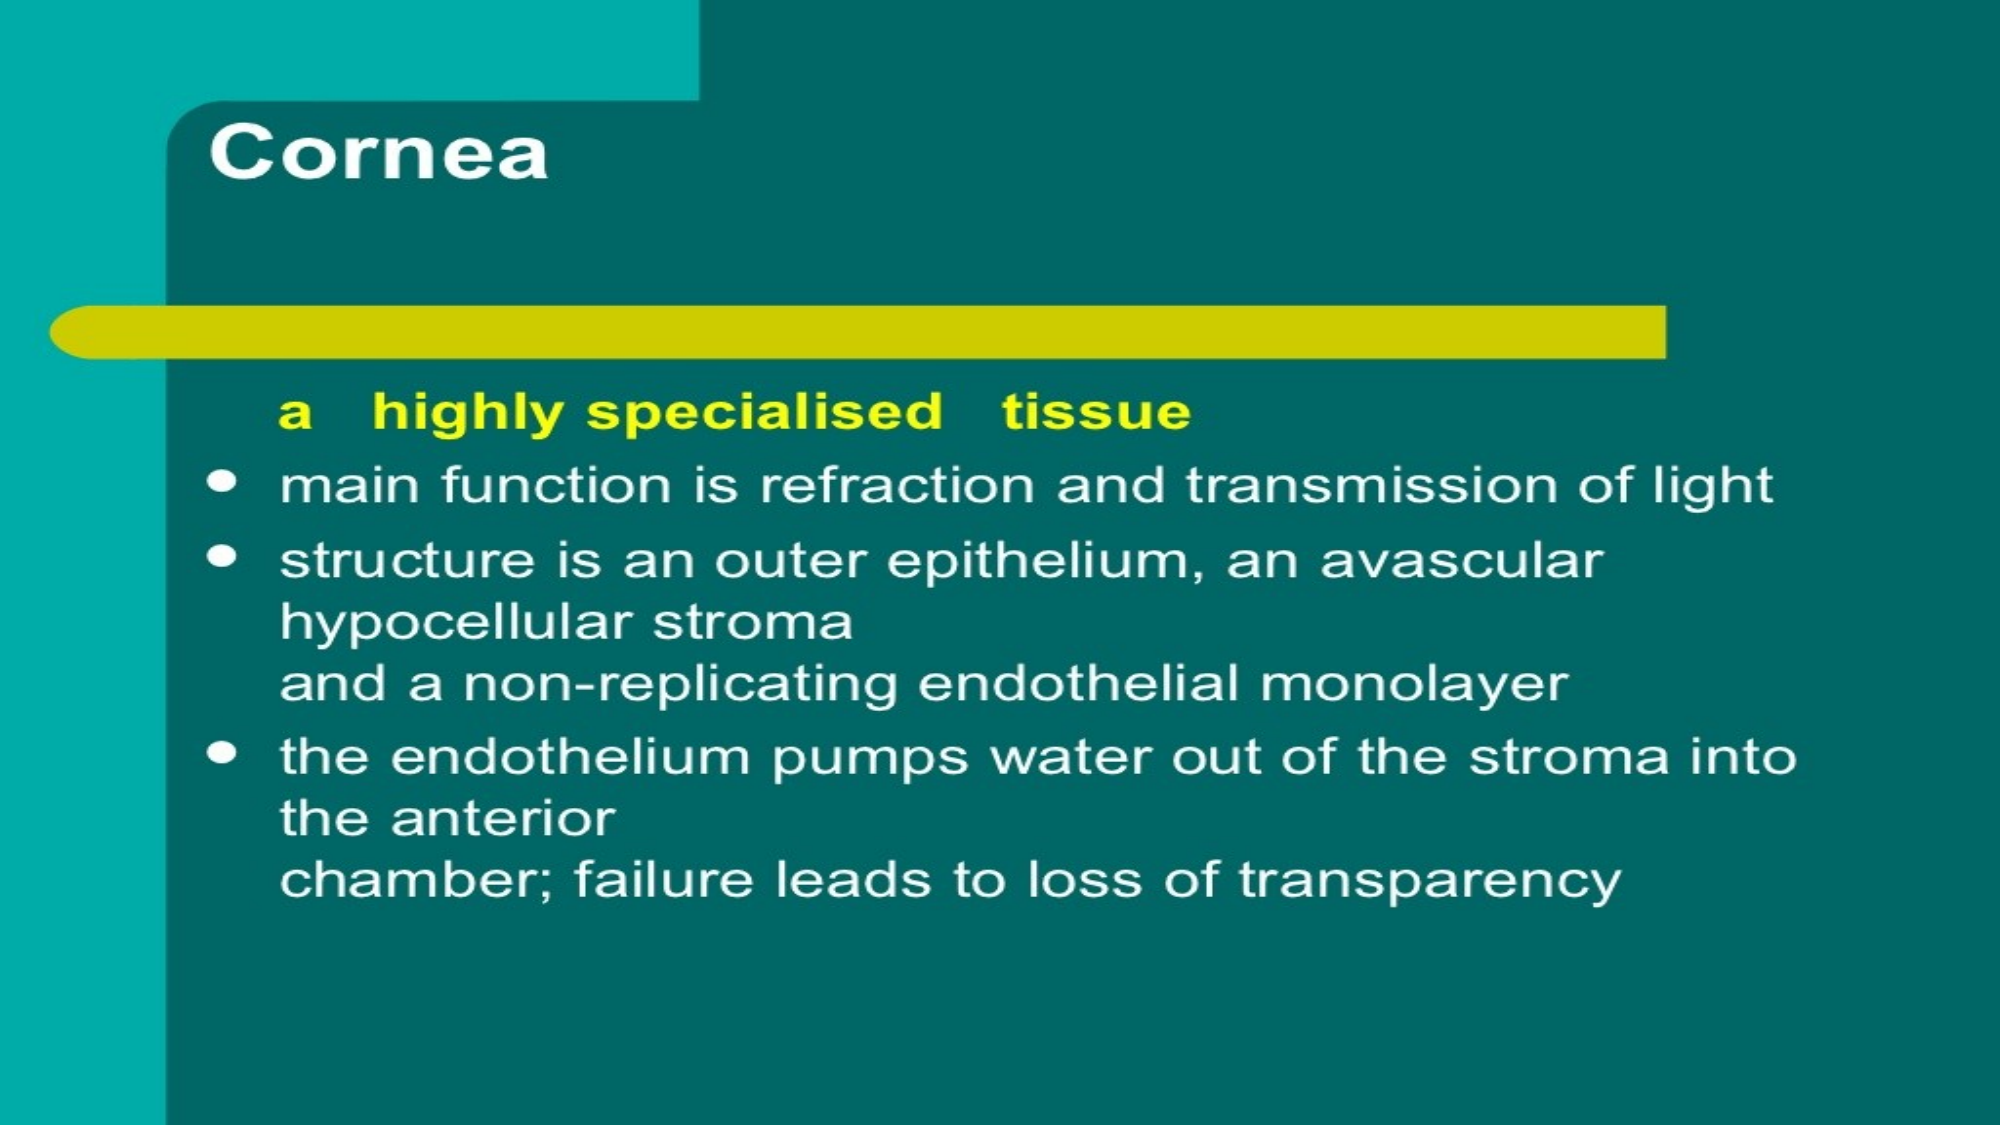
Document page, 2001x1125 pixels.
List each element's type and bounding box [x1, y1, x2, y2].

list [0, 0, 2000, 1125]
